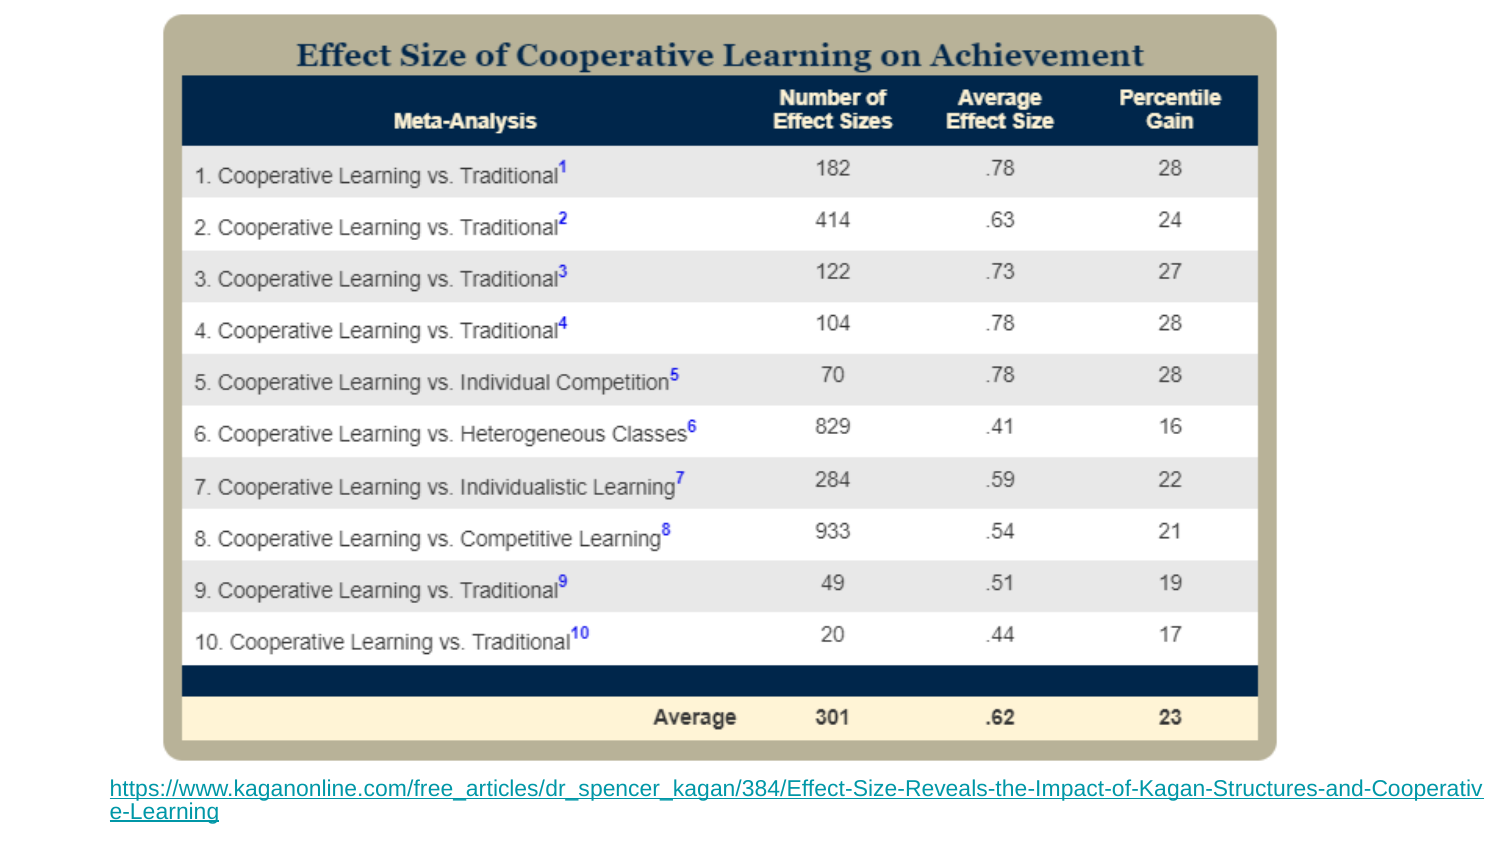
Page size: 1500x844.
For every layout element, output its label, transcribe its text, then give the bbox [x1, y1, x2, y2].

picture [126, 0, 1374, 787]
text_box https://www.kaganonline.com/free_articles/dr_spencer_kagan/384/Effect-Size-Reveals-the-Impact-of-Kagan-Structures-and-Cooperative-Learning [94, 765, 1500, 836]
